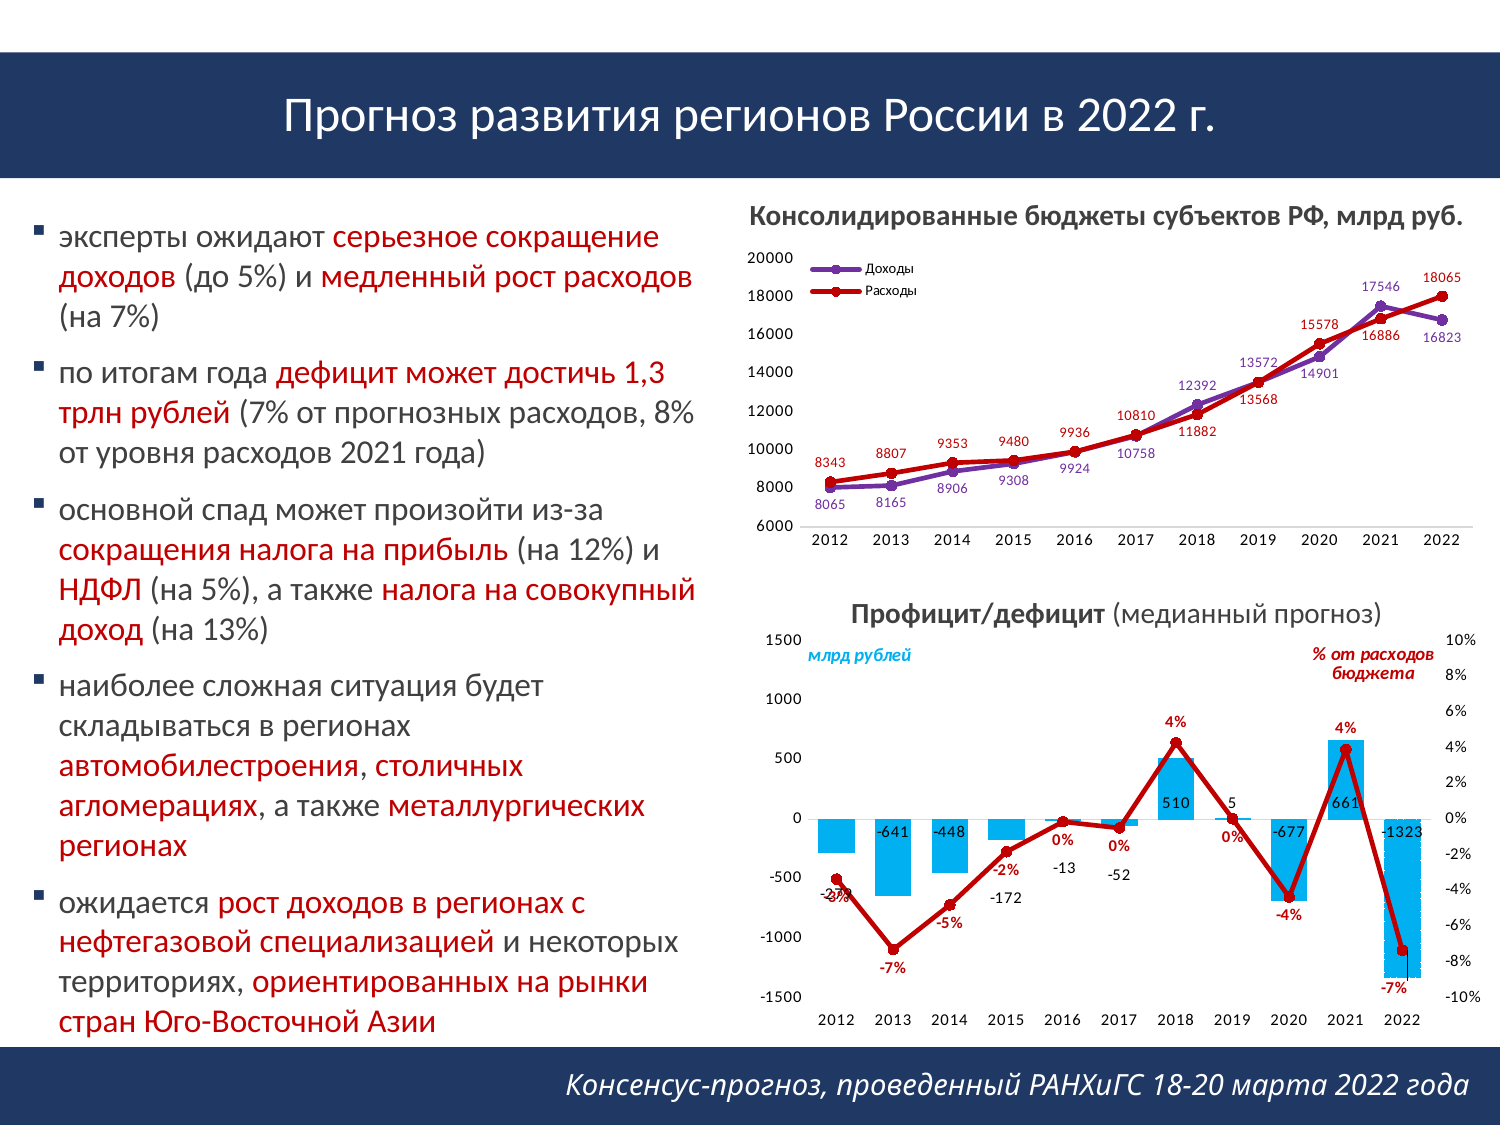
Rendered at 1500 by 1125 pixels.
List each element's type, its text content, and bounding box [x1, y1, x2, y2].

text_box Консолидированные бюджеты субъектов РФ, млрд руб. [730, 189, 1484, 239]
text_box эксперты ожидают серьезное сокращение доходов (до 5%) и медленный рост расходов (на 7%) по итогам года дефицит может достичь 1,3 трлн рублей (7% от прогнозных расходов, 8% от уровня расходов 2021 года) основной спад может произойти из-за сокращения налога на прибыль (на 12%) и НДФЛ (на 5%), а также налога на совокупный доход (на 13%) наиболее сложная ситуация будет складываться в регионах автомобилестроения, столичных агломерациях, а также металлургических регионах ожидается рост доходов в регионах с нефтегазовой специализацией и некоторых территориях, ориентированных на рынки стран Юго-Восточной Азии [16, 206, 715, 1047]
text_box Профицит/дефицит (медианный прогноз) [802, 586, 1431, 626]
chart [749, 626, 1484, 1030]
chart [735, 247, 1484, 570]
text_box Прогноз развития регионов России в 2022 г. [0, 52, 1500, 179]
text_box [0, 1047, 1500, 1125]
text_box Консенсус-прогноз, проведенный РАНХиГС 18-20 марта 2022 года [205, 1059, 1500, 1109]
